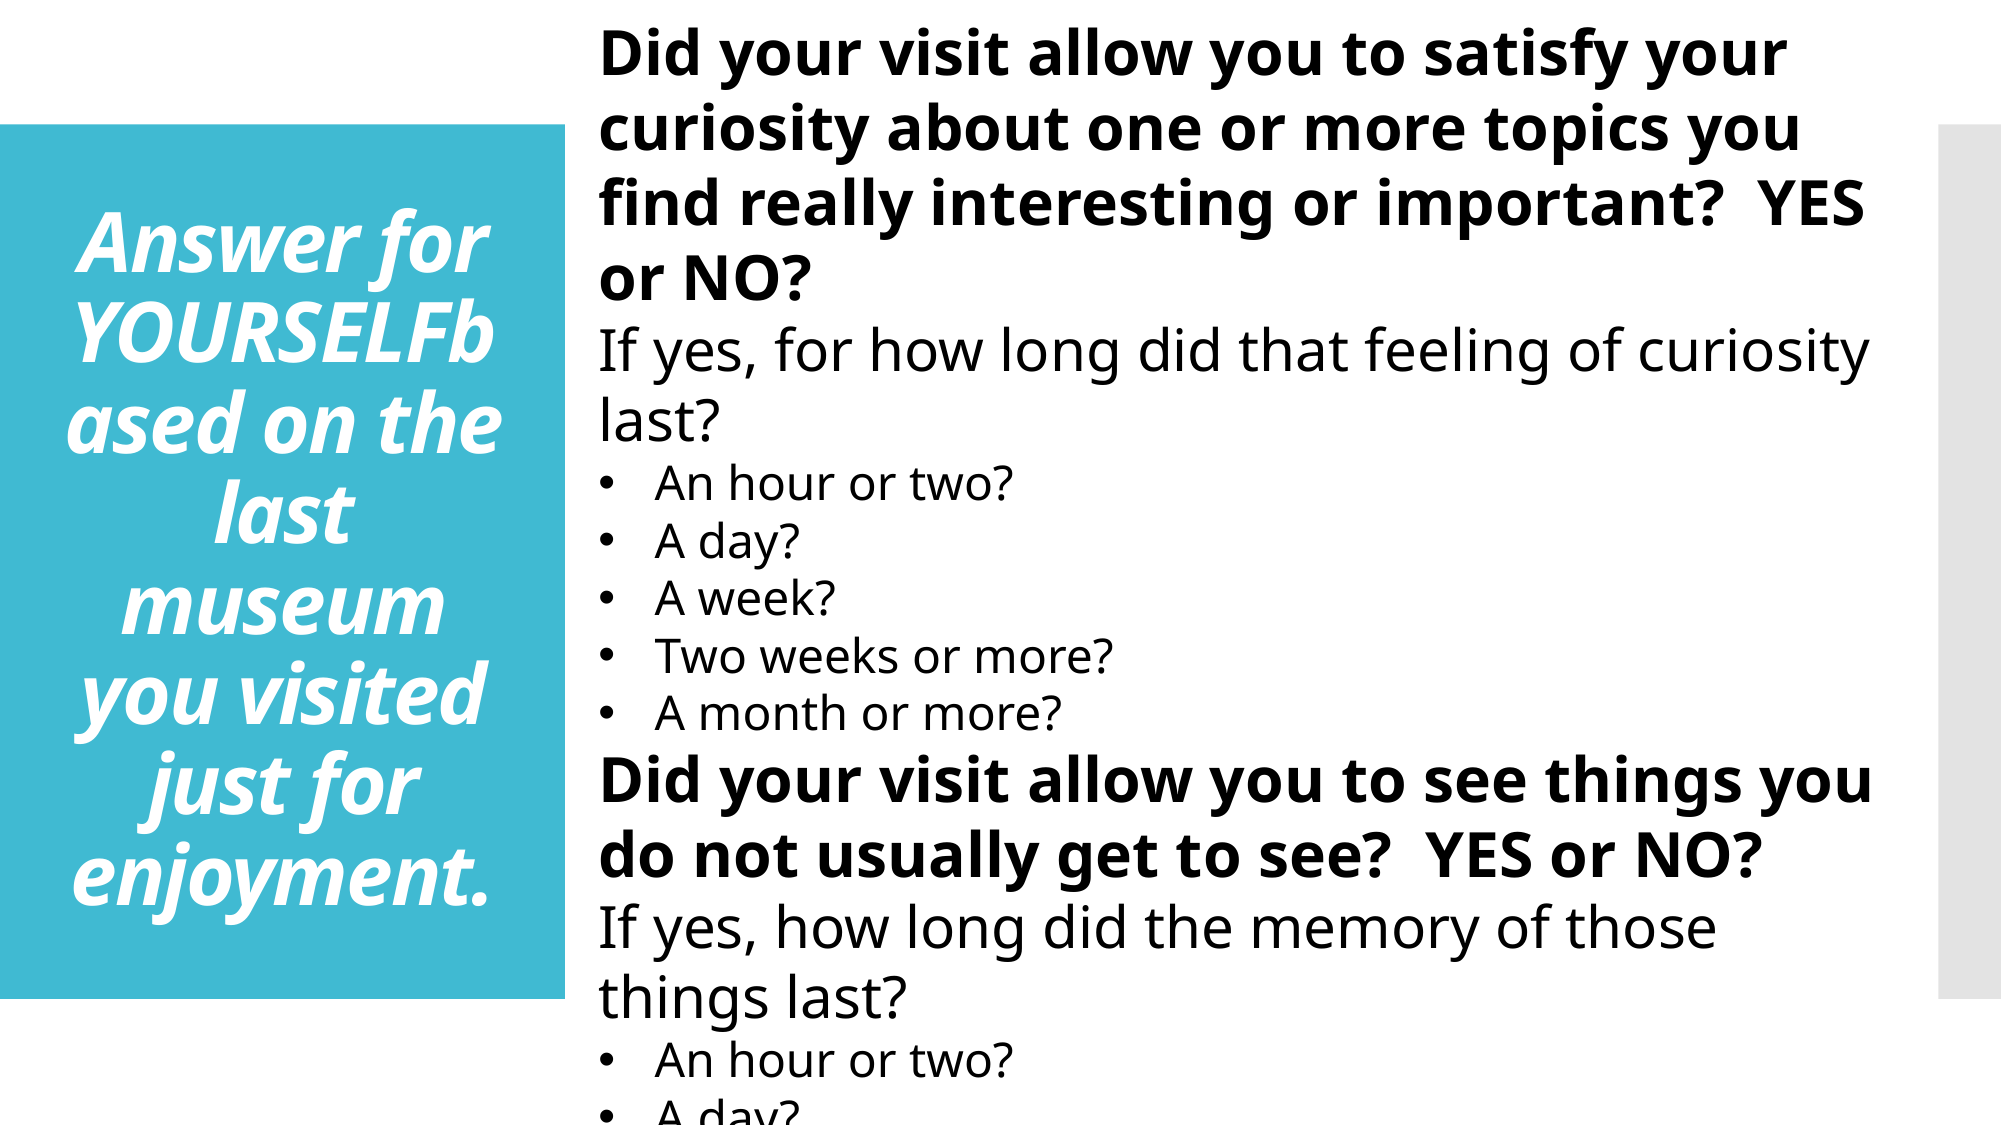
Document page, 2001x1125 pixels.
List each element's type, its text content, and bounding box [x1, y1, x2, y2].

text_box Did your visit allow you to satisfy your curiosity about one or more topics you find really interesting or important? YES or NO? If yes, for how long did that feeling of curiosity last? An hour or two? A day? A week? Two weeks or more? A month or more? Did your visit allow you to see things you do not usually get to see? YES or NO? If yes, how long did the memory of those things last? An hour or two? A day? A week? Two weeks or more? A month or more? [583, 5, 1912, 1125]
text_box Answer for YOURSELFbased on the last museum you visited just for enjoyment. [41, 184, 525, 940]
